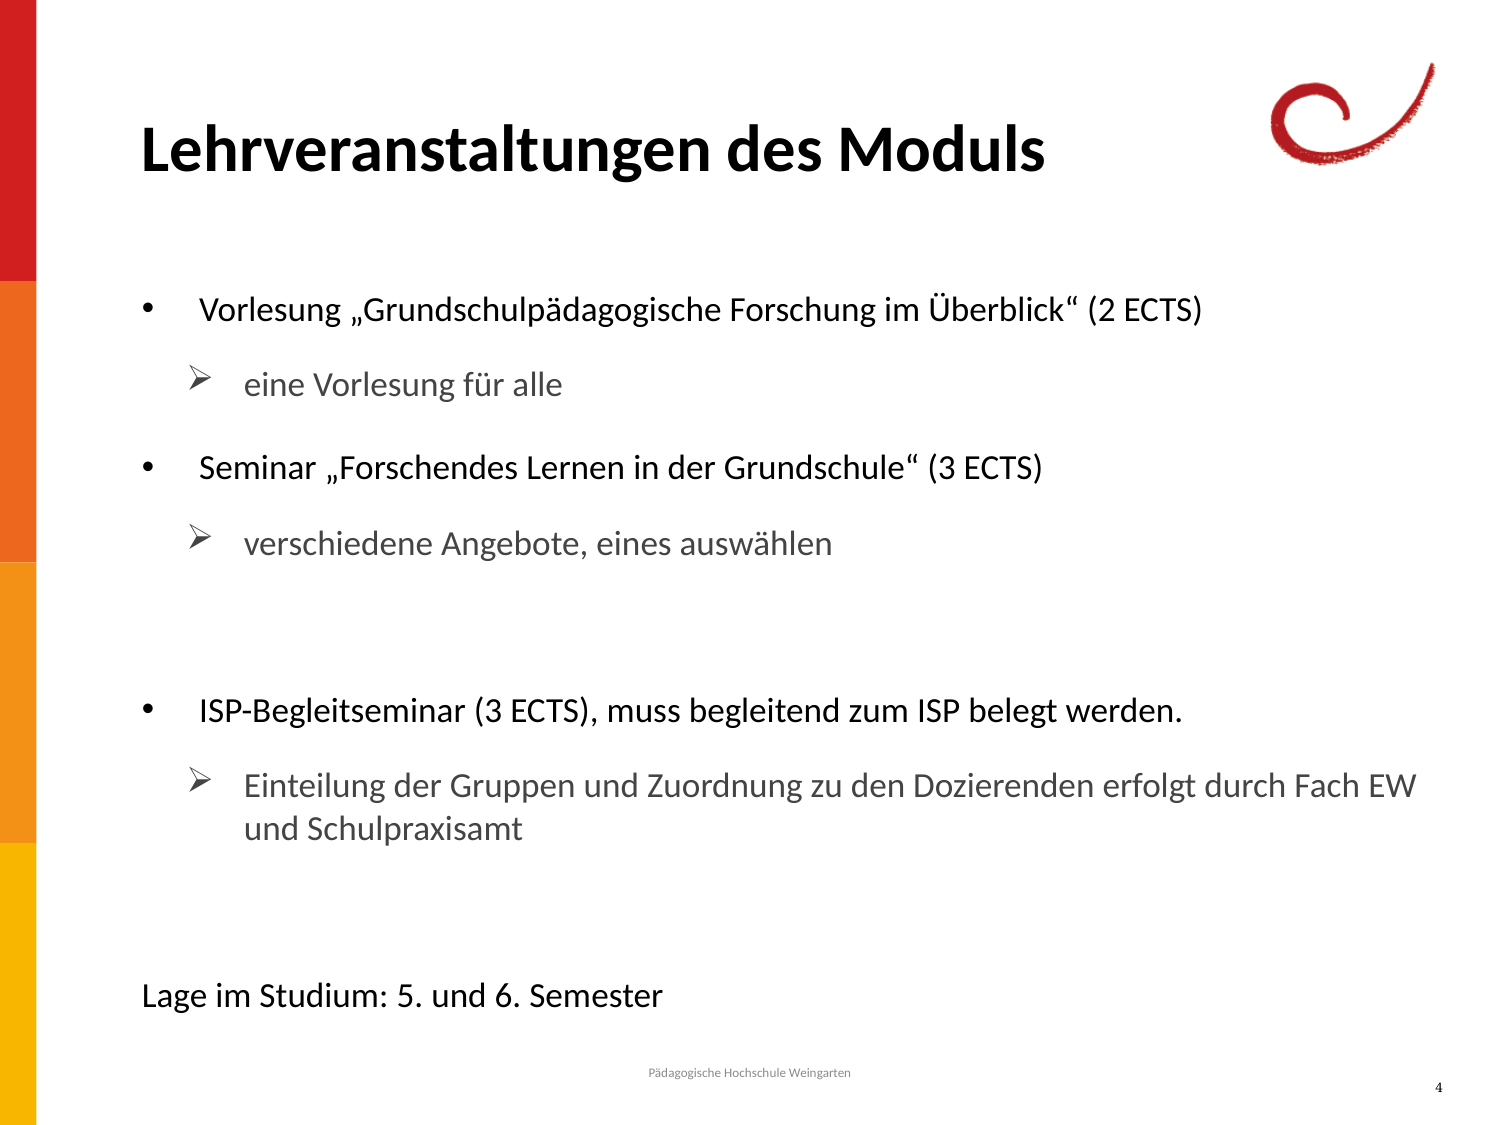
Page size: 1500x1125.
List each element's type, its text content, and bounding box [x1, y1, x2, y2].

picture [1218, 35, 1489, 195]
footer Pädagogische Hochschule Weingarten [512, 1042, 988, 1103]
list Lehrveranstaltungen des Moduls [133, 68, 1436, 222]
list Vorlesung „Grundschulpädagogische Forschung im Überblick“ (2 ECTS) eine Vorlesung für alle Seminar „Forschendes Lernen in der Grundschule“ (3 ECTS) verschiedene Angebote, eines auswählen ISP-Begleitseminar (3 ECTS), muss begleitend zum ISP belegt werden. Einteilung der Gruppen und Zuordnung zu den Dozierenden erfolgt durch Fach EW und Schulpraxisamt Lage im Studium: 5. und 6. Semester [133, 268, 1436, 1028]
slide_number 4 [1407, 1070, 1452, 1105]
